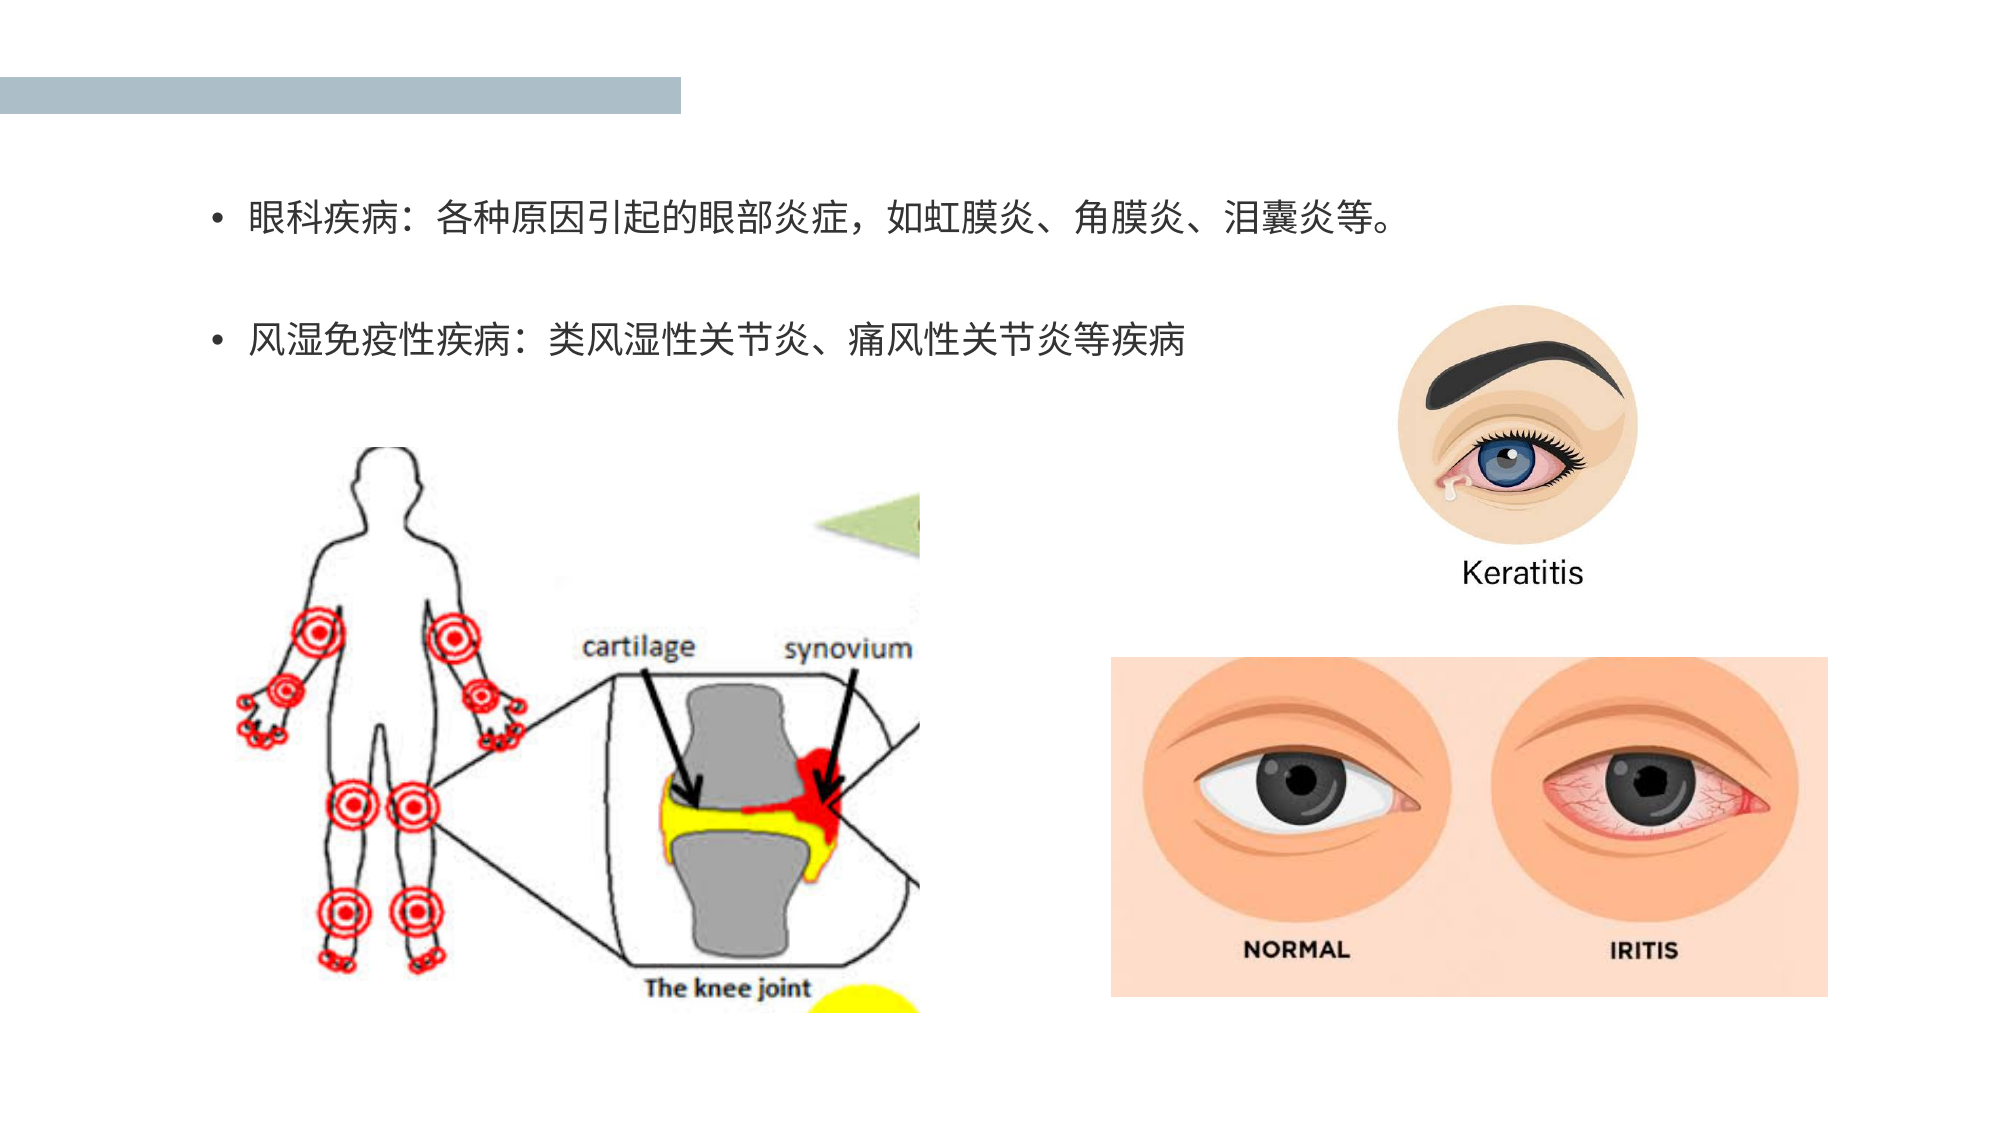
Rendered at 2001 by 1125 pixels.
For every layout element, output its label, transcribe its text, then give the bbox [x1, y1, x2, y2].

text_box [0, 77, 681, 114]
picture [1389, 298, 1649, 591]
list 眼科疾病：各种原因引起的眼部炎症，如虹膜炎、角膜炎、泪囊炎等。 风湿免疫性疾病：类风湿性关节炎、痛风性关节炎等疾病 [195, 191, 1537, 531]
picture [1110, 656, 1842, 998]
picture [235, 447, 921, 1014]
